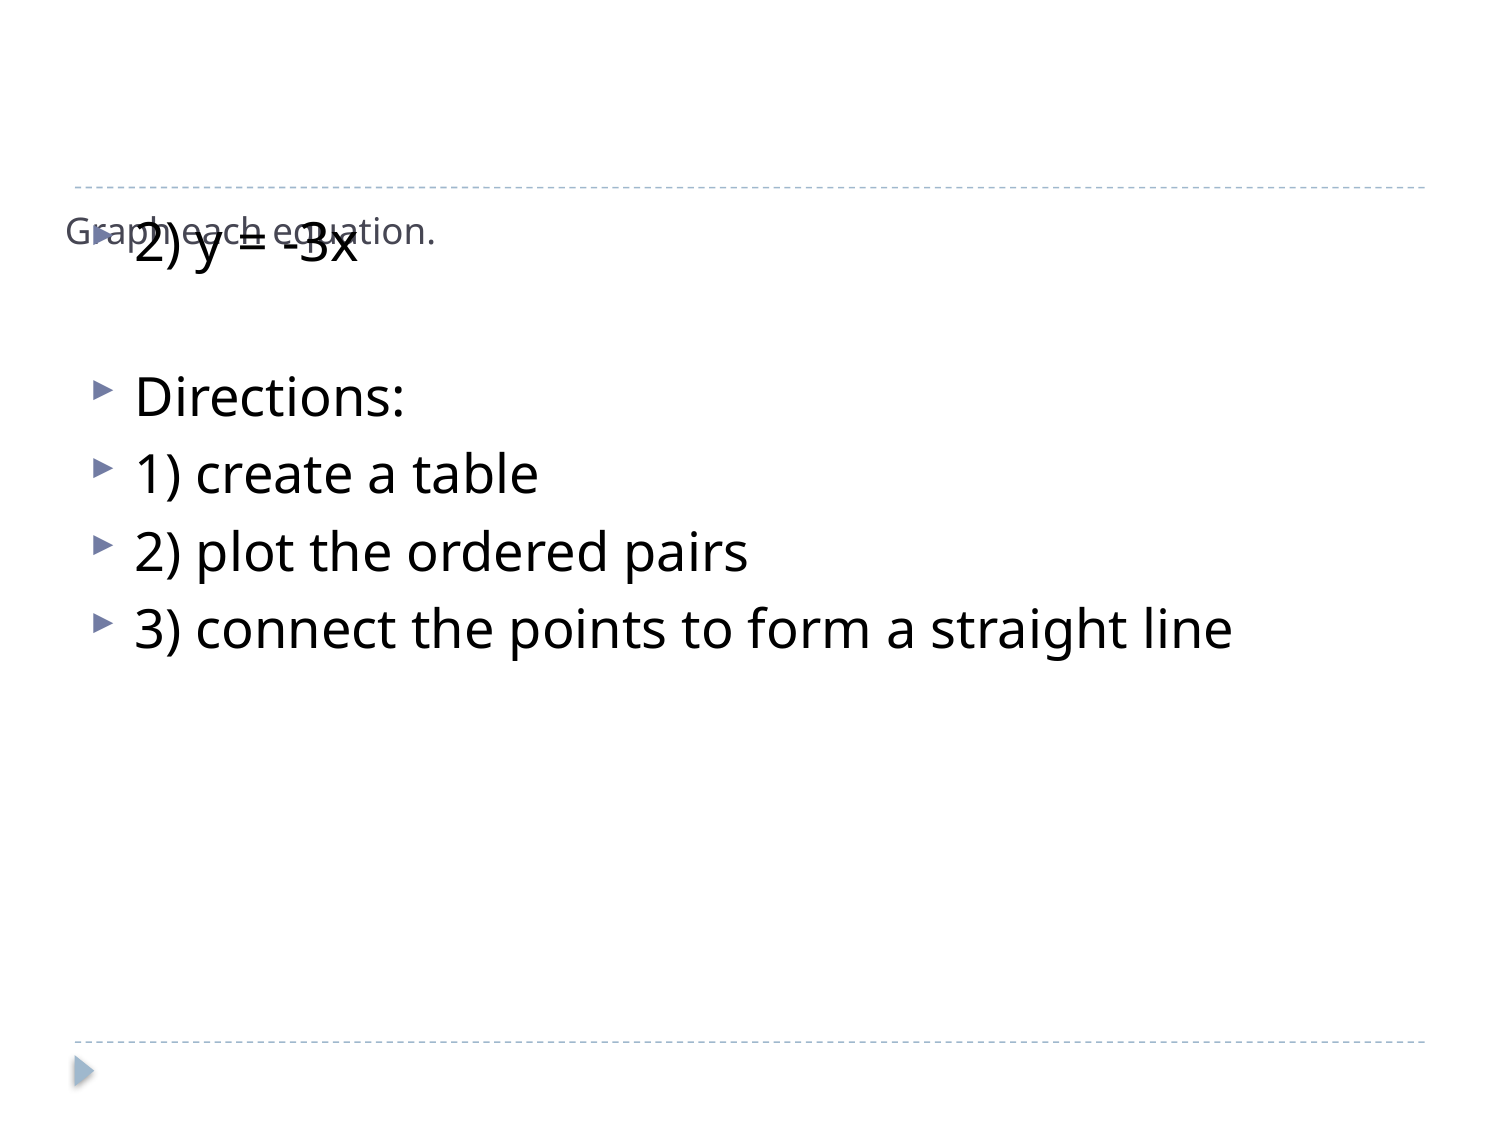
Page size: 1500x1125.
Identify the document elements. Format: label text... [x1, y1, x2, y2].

list 2) y = -3x Directions: 1) create a table 2) plot the ordered pairs 3) connect the points to form a straight line [75, 200, 1425, 1010]
title Graph each equation. [50, 200, 75, 338]
